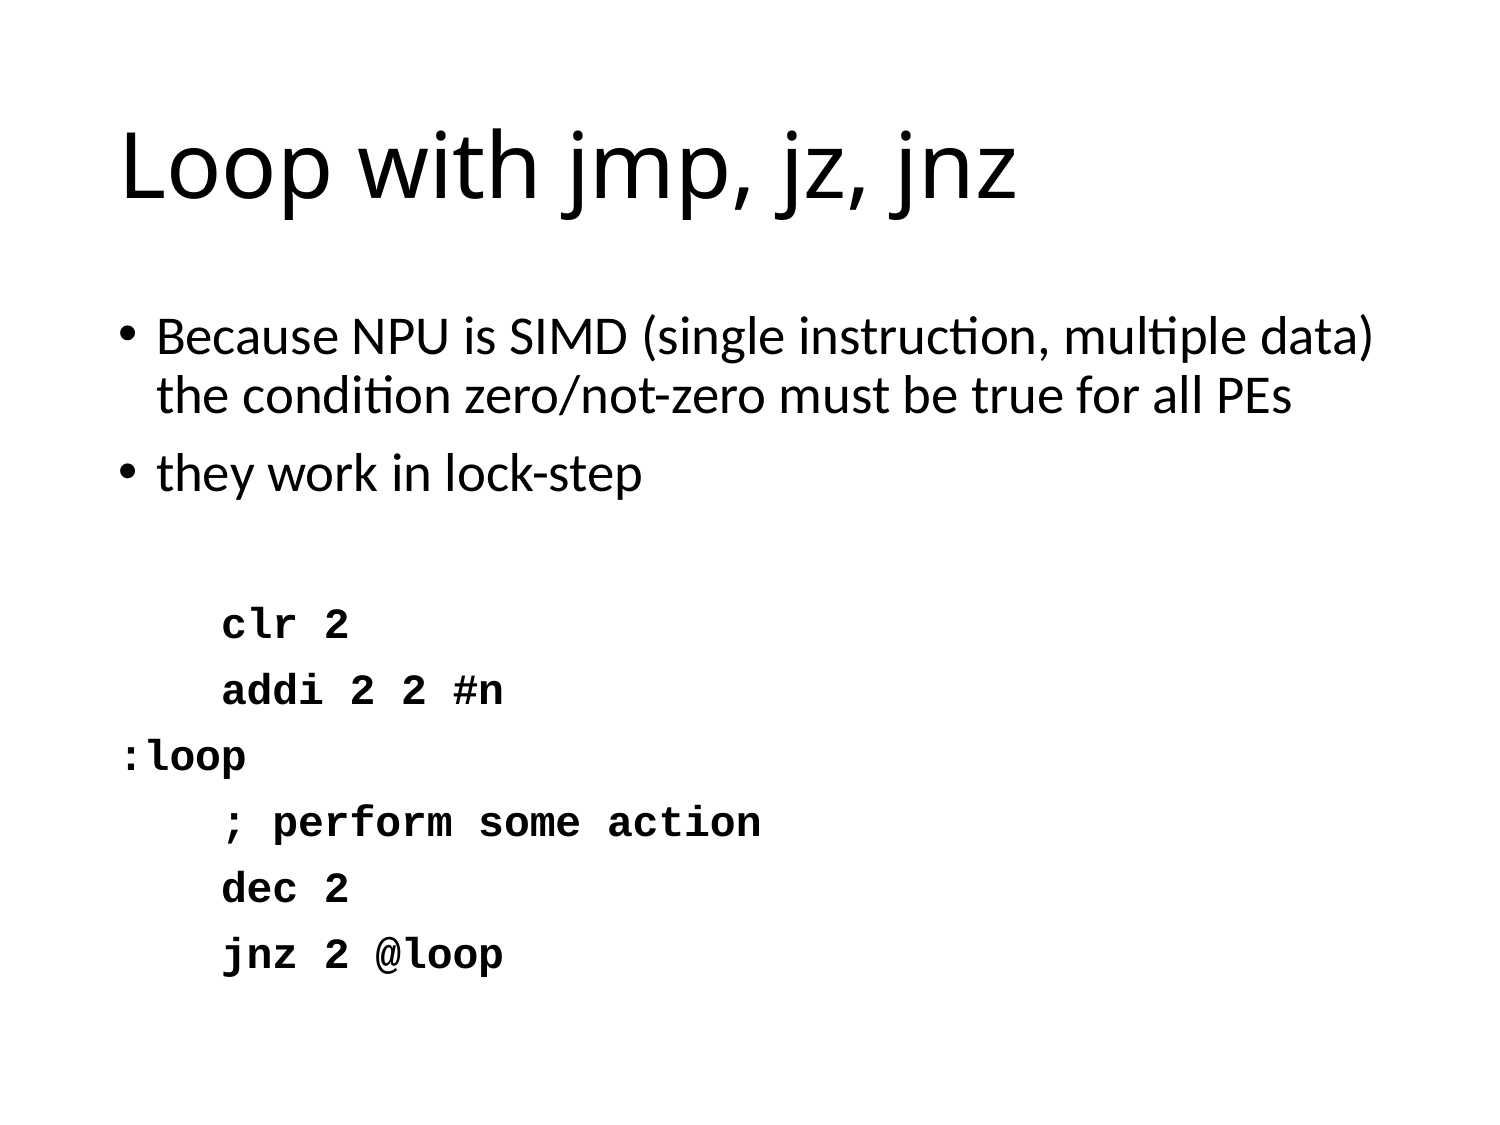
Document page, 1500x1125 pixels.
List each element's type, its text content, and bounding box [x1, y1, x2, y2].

list Because NPU is SIMD (single instruction, multiple data) the condition zero/not-zero must be true for all PEs they work in lock-step clr 2 addi 2 2 #n :loop ; perform some action dec 2 jnz 2 @loop [103, 299, 1397, 1014]
title Loop with jmp, jz, jnz [103, 59, 1397, 278]
